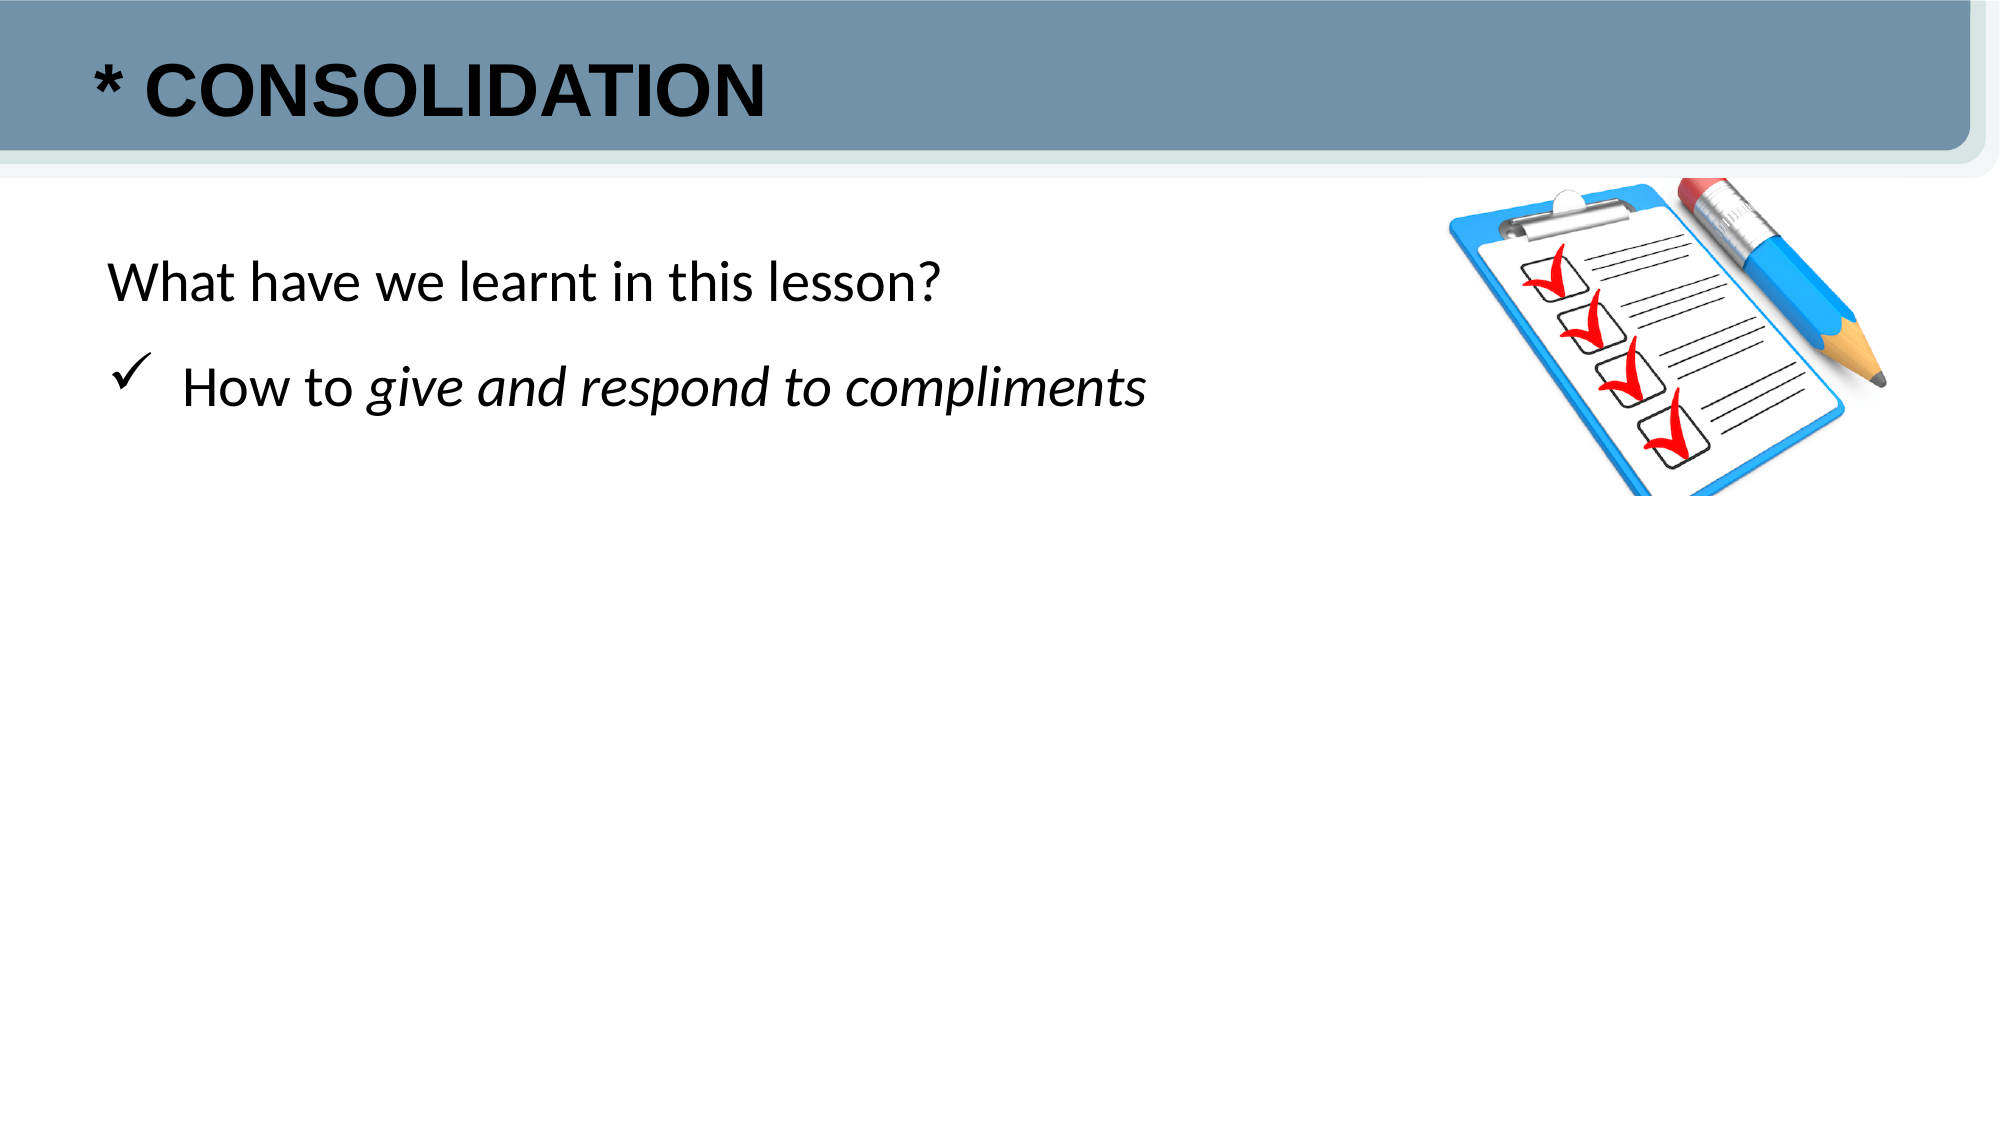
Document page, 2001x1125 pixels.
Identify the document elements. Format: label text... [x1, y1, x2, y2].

text_box What have we learnt in this lesson? How to give and respond to compliments [92, 200, 1430, 426]
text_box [0, 0, 2000, 179]
picture [1430, 178, 1902, 496]
